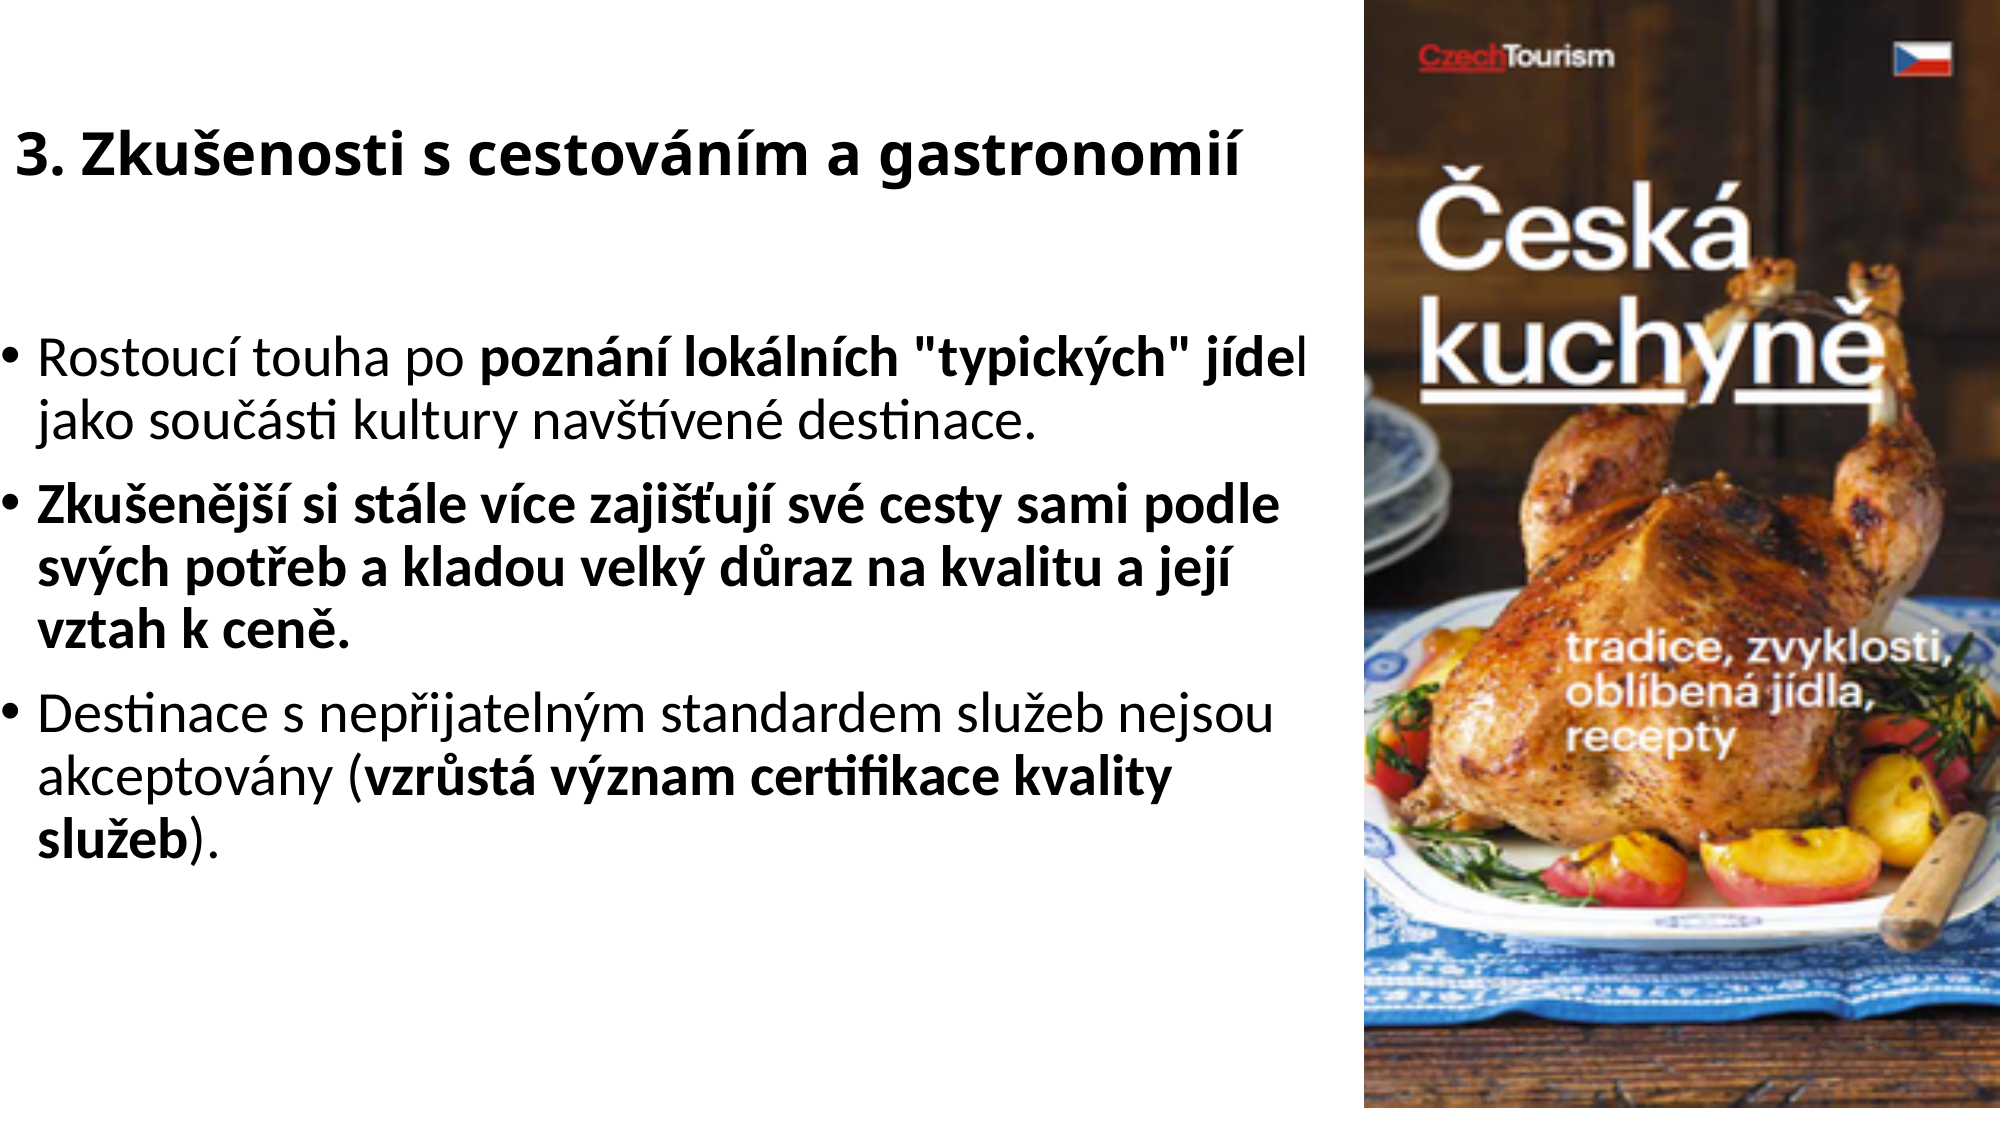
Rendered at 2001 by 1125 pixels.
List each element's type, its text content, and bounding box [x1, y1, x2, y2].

title 3. Zkušenosti s cestováním a gastronomií [0, 50, 1363, 269]
list Rostoucí touha po poznání lokálních "typických" jídel jako součásti kultury navštívené destinace. Zkušenější si stále více zajišťují své cesty sami podle svých potřeb a kladou velký důraz na kvalitu a její vztah k ceně. Destinace s nepřijatelným standardem služeb nejsou akceptovány (vzrůstá význam certifikace kvality služeb). [0, 319, 1384, 1125]
picture [1363, 0, 2000, 1109]
